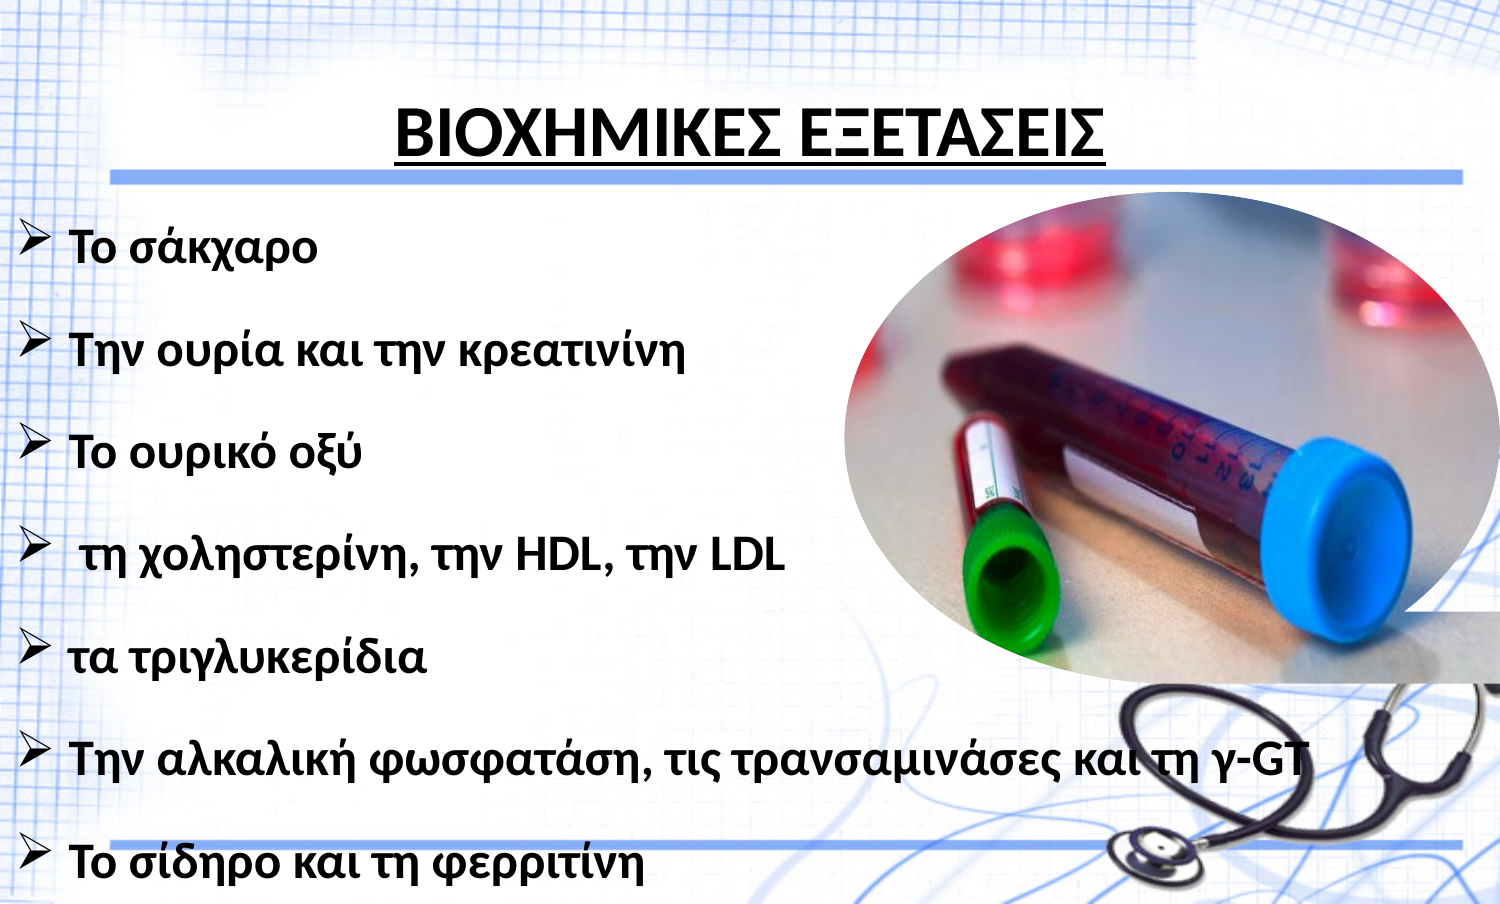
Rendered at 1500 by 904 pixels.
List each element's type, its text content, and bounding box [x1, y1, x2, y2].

picture [844, 191, 1500, 684]
list ΒΙΟΧΗΜΙΚΕΣ ΕΞΕΤΑΣΕΙΣ Το σάκχαρο Την ουρία και την κρεατινίνη Το ουρικό οξύ τη χοληστερίνη, την HDL, την LDL τα τριγλυκερίδια Την αλκαλική φωσφατάση, τις τρανσαμινάσες και τη γ-GT Το σίδηρο και τη φερριτίνη [0, 0, 1500, 904]
